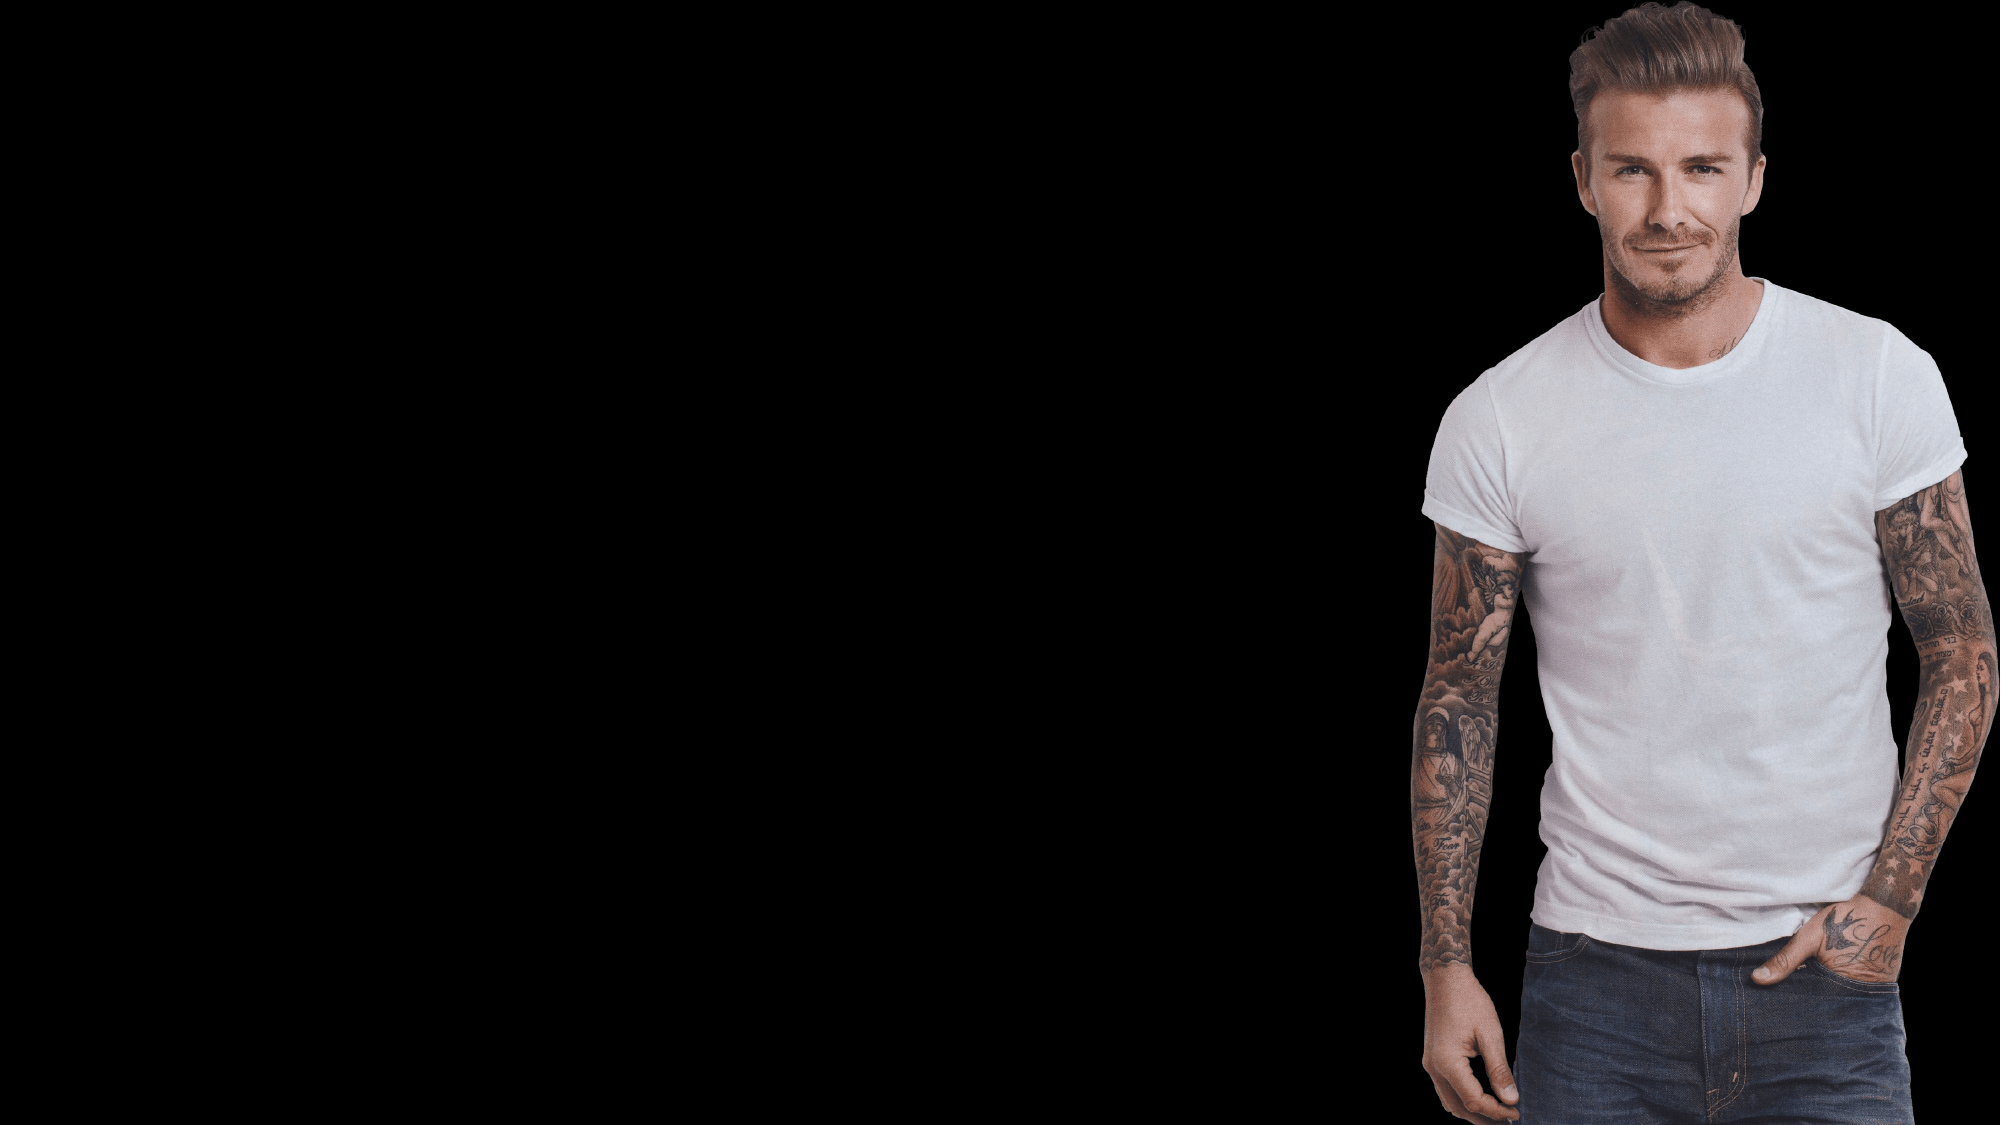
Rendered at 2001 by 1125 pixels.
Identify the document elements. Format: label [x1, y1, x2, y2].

picture [1410, 0, 2000, 1125]
